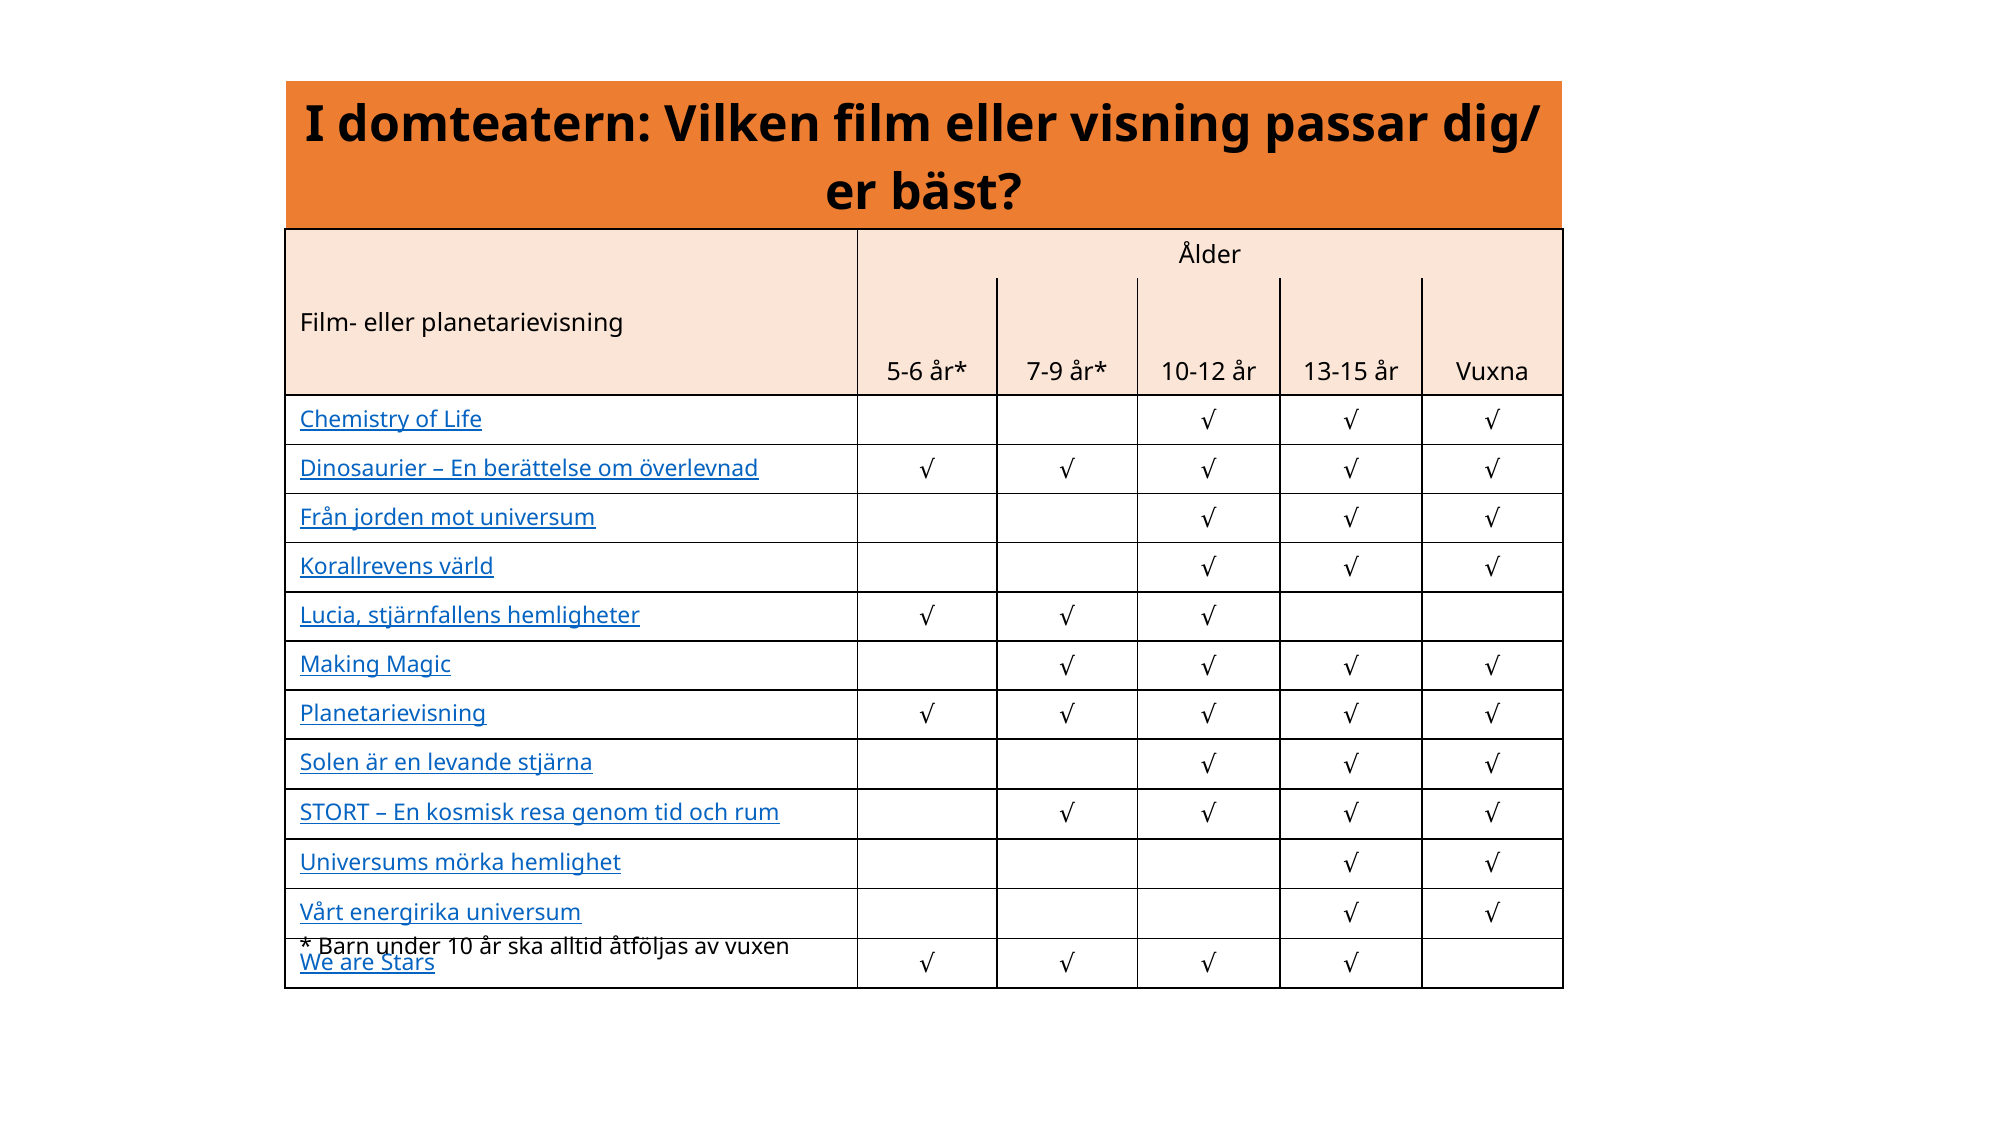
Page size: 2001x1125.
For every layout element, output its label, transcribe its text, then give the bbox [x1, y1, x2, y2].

table_cell [858, 740, 996, 788]
table_cell Dinosaurier – En berättelse om överlevnad [286, 445, 857, 493]
table_cell √ [1281, 543, 1421, 591]
table_cell [998, 543, 1137, 591]
table_cell √ [998, 790, 1137, 838]
table_cell [998, 740, 1137, 788]
table_cell √ [1423, 642, 1562, 689]
table_cell 10-12 år [1138, 278, 1279, 394]
table_cell [1138, 840, 1279, 888]
table_cell [998, 840, 1137, 888]
table_cell [858, 543, 996, 591]
table_cell 13-15 år [1281, 278, 1421, 394]
table_cell [998, 889, 1137, 924]
table_cell √ [998, 445, 1137, 493]
table_cell √ [1281, 740, 1421, 788]
table_cell √ [1138, 642, 1279, 689]
table_cell √ [1423, 840, 1562, 888]
table_cell √ [1423, 740, 1562, 788]
table_cell √ [1281, 889, 1421, 924]
table_cell √ [1138, 593, 1279, 640]
table_cell √ [1423, 543, 1562, 591]
table_cell √ [1423, 691, 1562, 738]
table_cell Planetarievisning [286, 691, 857, 738]
table_cell [858, 790, 996, 838]
table_cell [1423, 967, 1562, 987]
table_cell √ [1138, 691, 1279, 738]
table_cell We are Stars [286, 967, 857, 987]
table_cell √ [1138, 494, 1279, 542]
table_cell √ [1138, 445, 1279, 493]
table_cell √ [1281, 396, 1421, 444]
table_cell √ [858, 967, 996, 987]
table_cell 7-9 år* [998, 278, 1137, 394]
table_cell √ [858, 445, 996, 493]
table_cell √ [1281, 494, 1421, 542]
table_cell [1138, 889, 1279, 924]
table_cell √ [1138, 543, 1279, 591]
table_cell Vårt energirika universum [286, 889, 857, 924]
table_cell √ [1281, 445, 1421, 493]
text_box * Barn under 10 år ska alltid åtföljas av vuxen [284, 924, 1832, 967]
table_cell Korallrevens värld [286, 543, 857, 591]
table_cell √ [1281, 840, 1421, 888]
table_cell [1423, 593, 1562, 640]
table_cell [1281, 593, 1421, 640]
table_cell √ [1138, 790, 1279, 838]
table_cell [858, 494, 996, 542]
table_cell √ [998, 642, 1137, 689]
table_cell Från jorden mot universum [286, 494, 857, 542]
table_header Film- eller planetarievisning [286, 230, 857, 394]
table_header Ålder [858, 230, 1562, 278]
table_cell Solen är en levande stjärna [286, 740, 857, 788]
table_cell √ [998, 691, 1137, 738]
table_cell √ [1138, 967, 1279, 987]
table_cell √ [858, 691, 996, 738]
table_cell √ [1423, 494, 1562, 542]
table_cell [858, 642, 996, 689]
table_cell √ [1281, 790, 1421, 838]
table_cell [998, 396, 1137, 444]
table_cell √ [1423, 889, 1562, 924]
table_cell √ [1423, 790, 1562, 838]
table_cell Chemistry of Life [286, 396, 857, 444]
table_cell √ [998, 967, 1137, 987]
table_cell √ [998, 593, 1137, 640]
table_cell √ [858, 593, 996, 640]
table_cell √ [1281, 691, 1421, 738]
table_header I domteatern: Vilken film eller visning passar dig/ er bäst? [286, 81, 1562, 228]
table_cell [858, 396, 996, 444]
table_cell √ [1281, 642, 1421, 689]
table_cell [858, 840, 996, 888]
table_cell 5-6 år* [858, 278, 996, 394]
table_cell √ [1281, 967, 1421, 987]
table_cell √ [1423, 396, 1562, 444]
table_cell [858, 889, 996, 924]
table_cell √ [1423, 445, 1562, 493]
table_cell √ [1138, 396, 1279, 444]
table_cell Universums mörka hemlighet [286, 840, 857, 888]
table_cell Making Magic [286, 642, 857, 689]
table_cell √ [1138, 740, 1279, 788]
table_cell Lucia, stjärnfallens hemligheter [286, 593, 857, 640]
table_cell Vuxna [1423, 278, 1562, 394]
table_cell [998, 494, 1137, 542]
table_cell STORT – En kosmisk resa genom tid och rum [286, 790, 857, 838]
